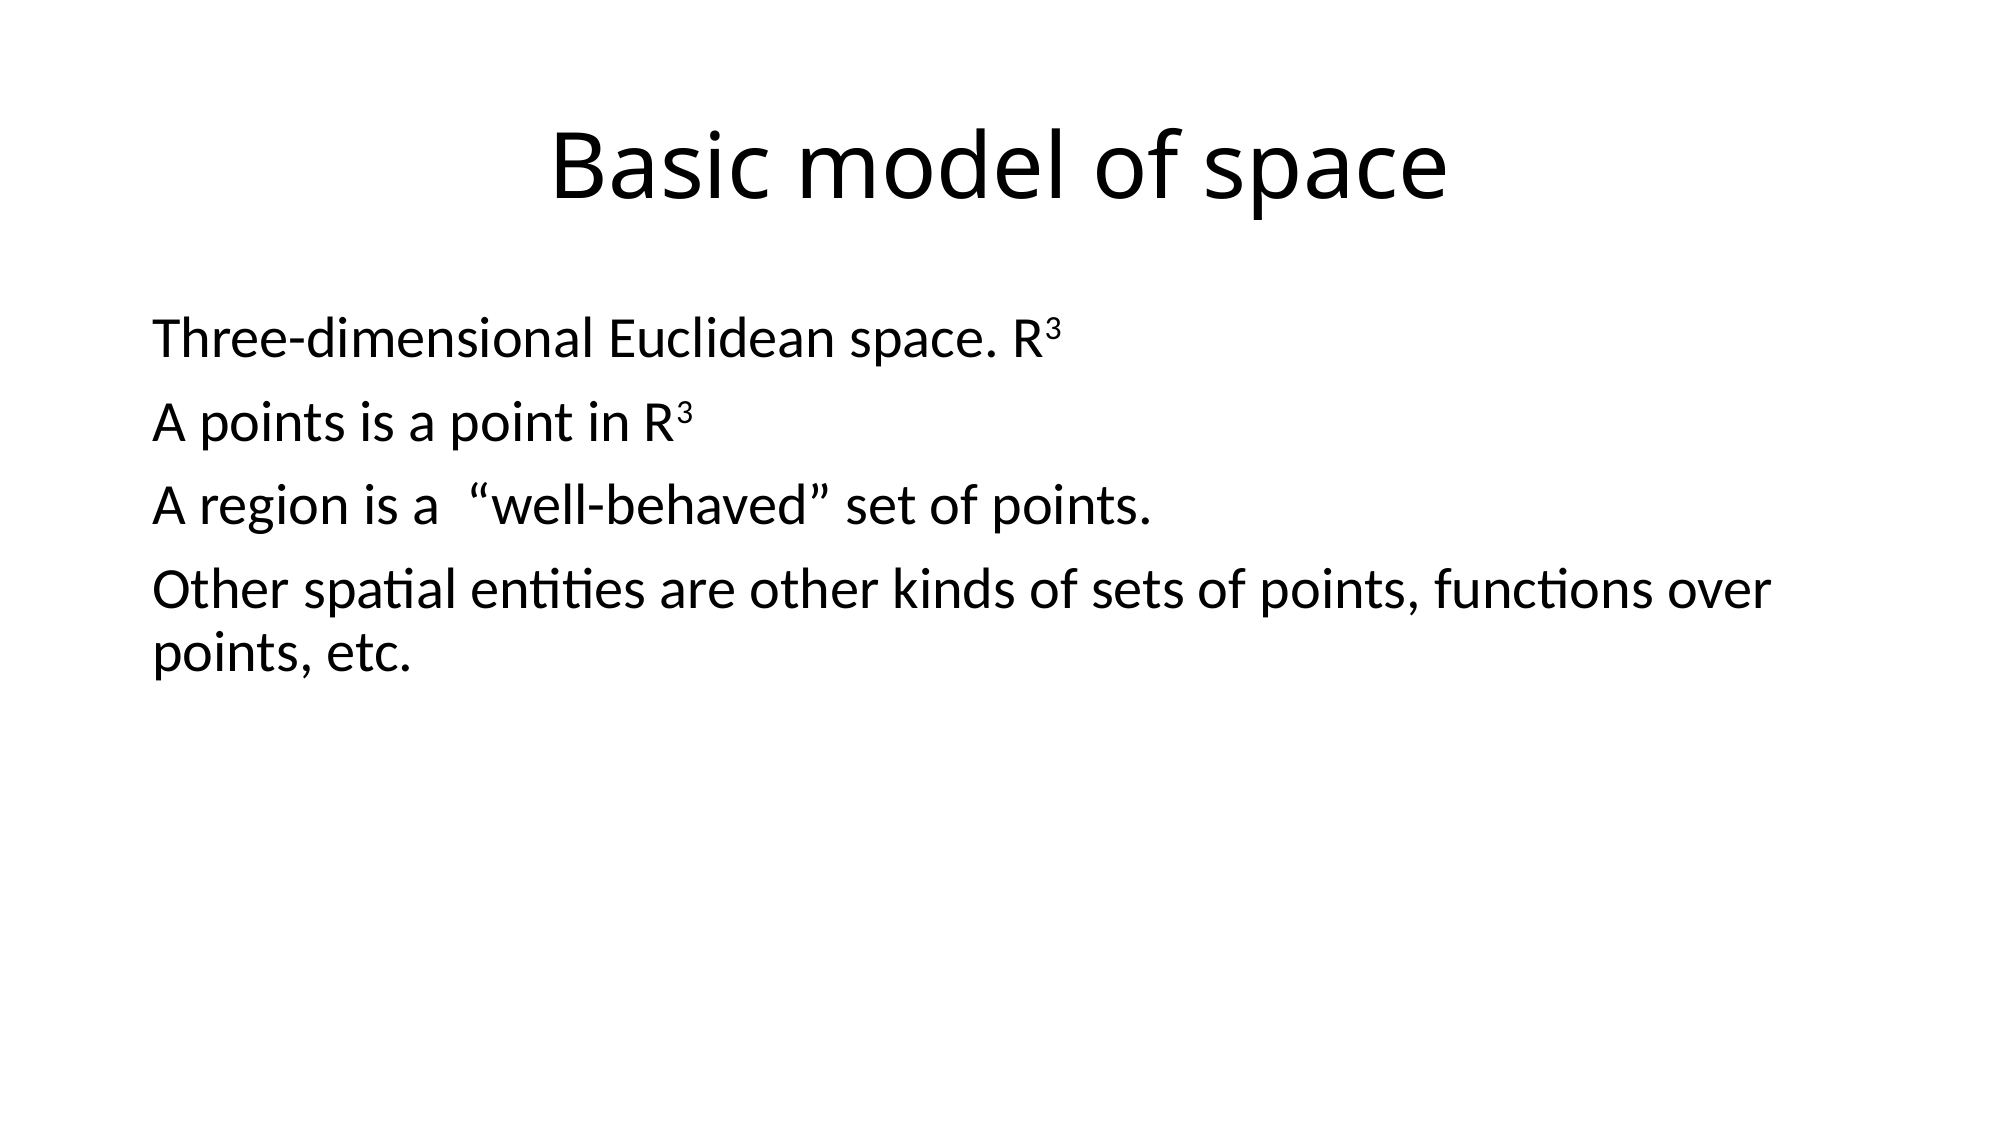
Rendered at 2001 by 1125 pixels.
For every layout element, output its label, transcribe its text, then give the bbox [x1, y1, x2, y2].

title Basic model of space [137, 59, 1863, 278]
list Three-dimensional Euclidean space. R3 A points is a point in R3 A region is a “well-behaved” set of points. Other spatial entities are other kinds of sets of points, functions over points, etc. [137, 299, 1863, 1014]
